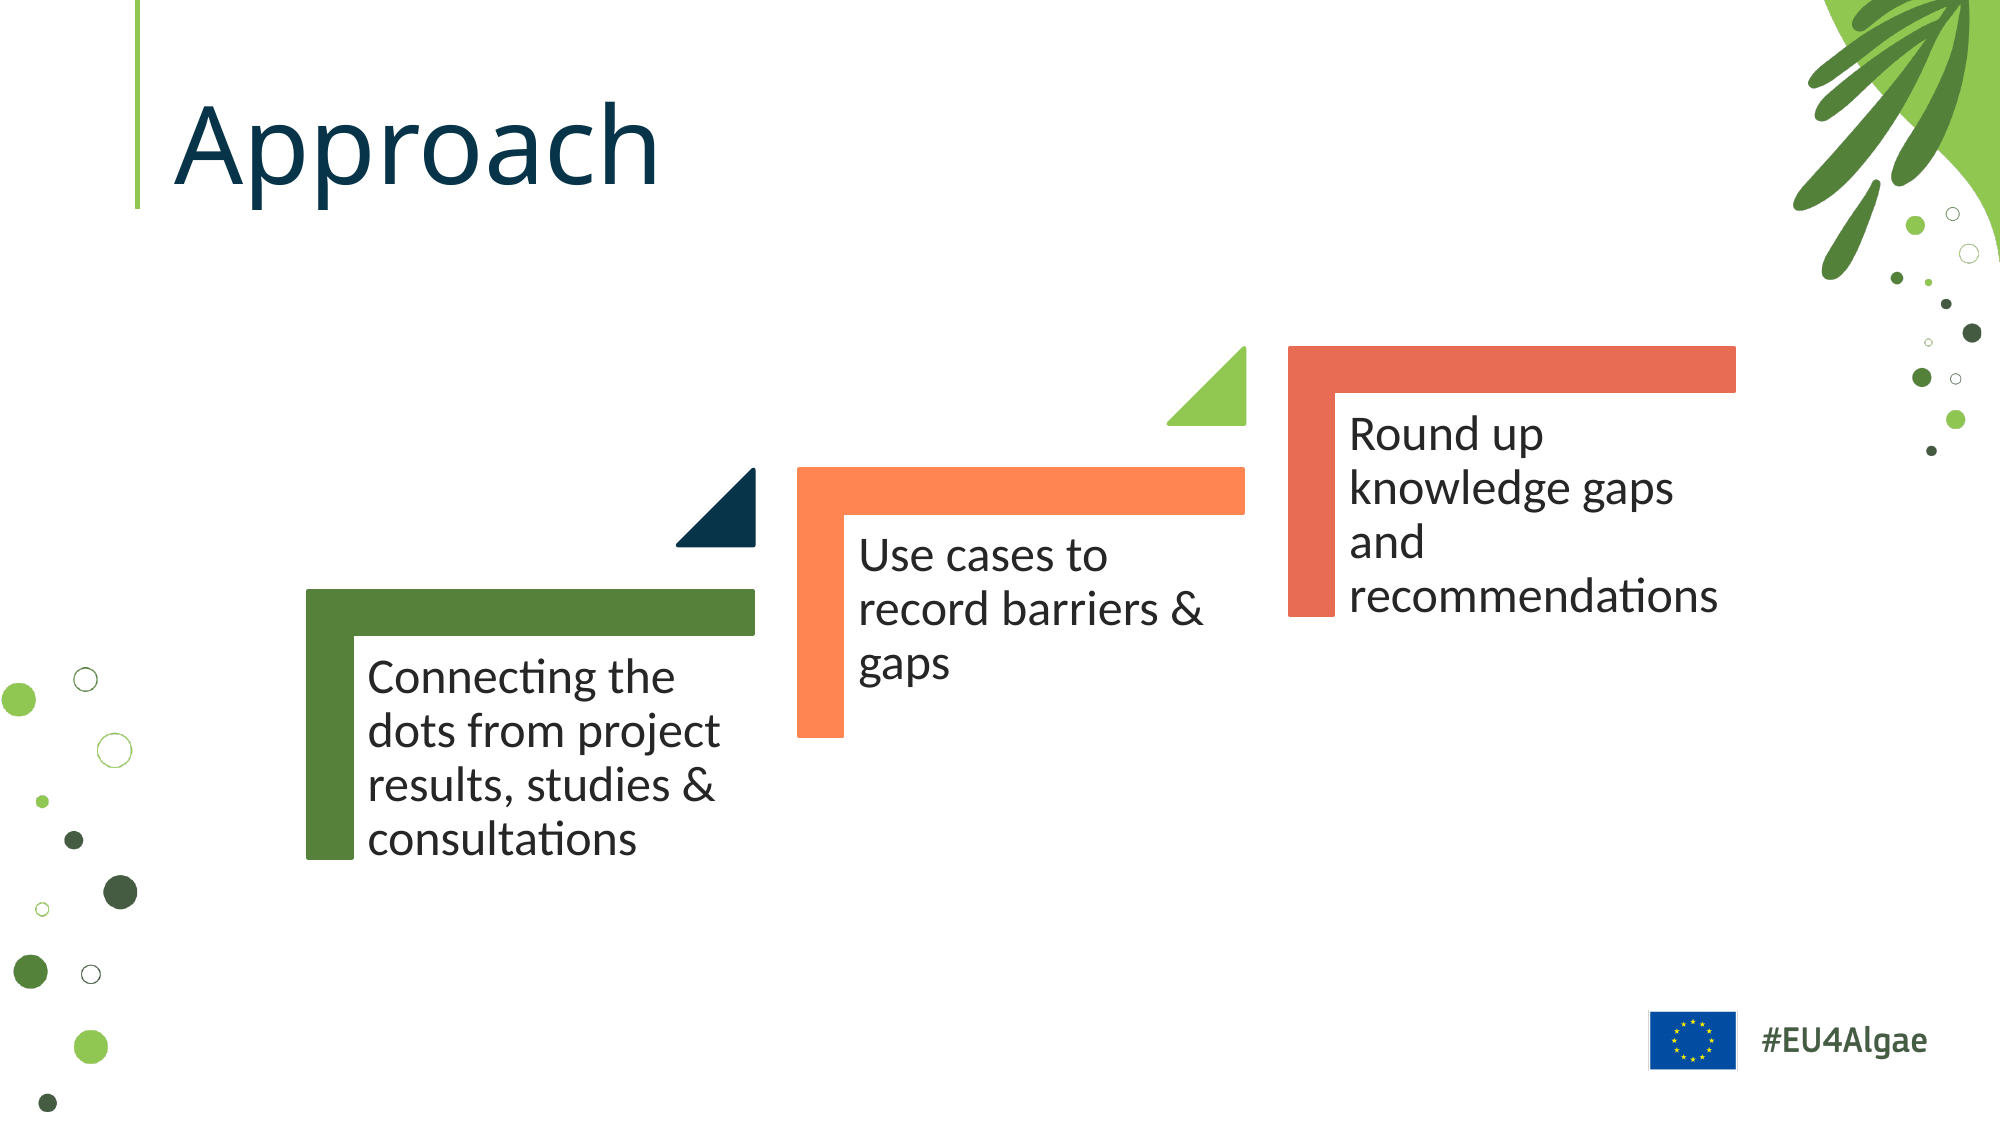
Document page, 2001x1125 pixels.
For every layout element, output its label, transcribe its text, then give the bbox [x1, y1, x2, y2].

picture [1793, 0, 2000, 456]
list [308, 209, 1736, 1125]
title Approach [159, 79, 1885, 208]
picture [0, 667, 138, 1112]
picture [1736, 1010, 1927, 1071]
